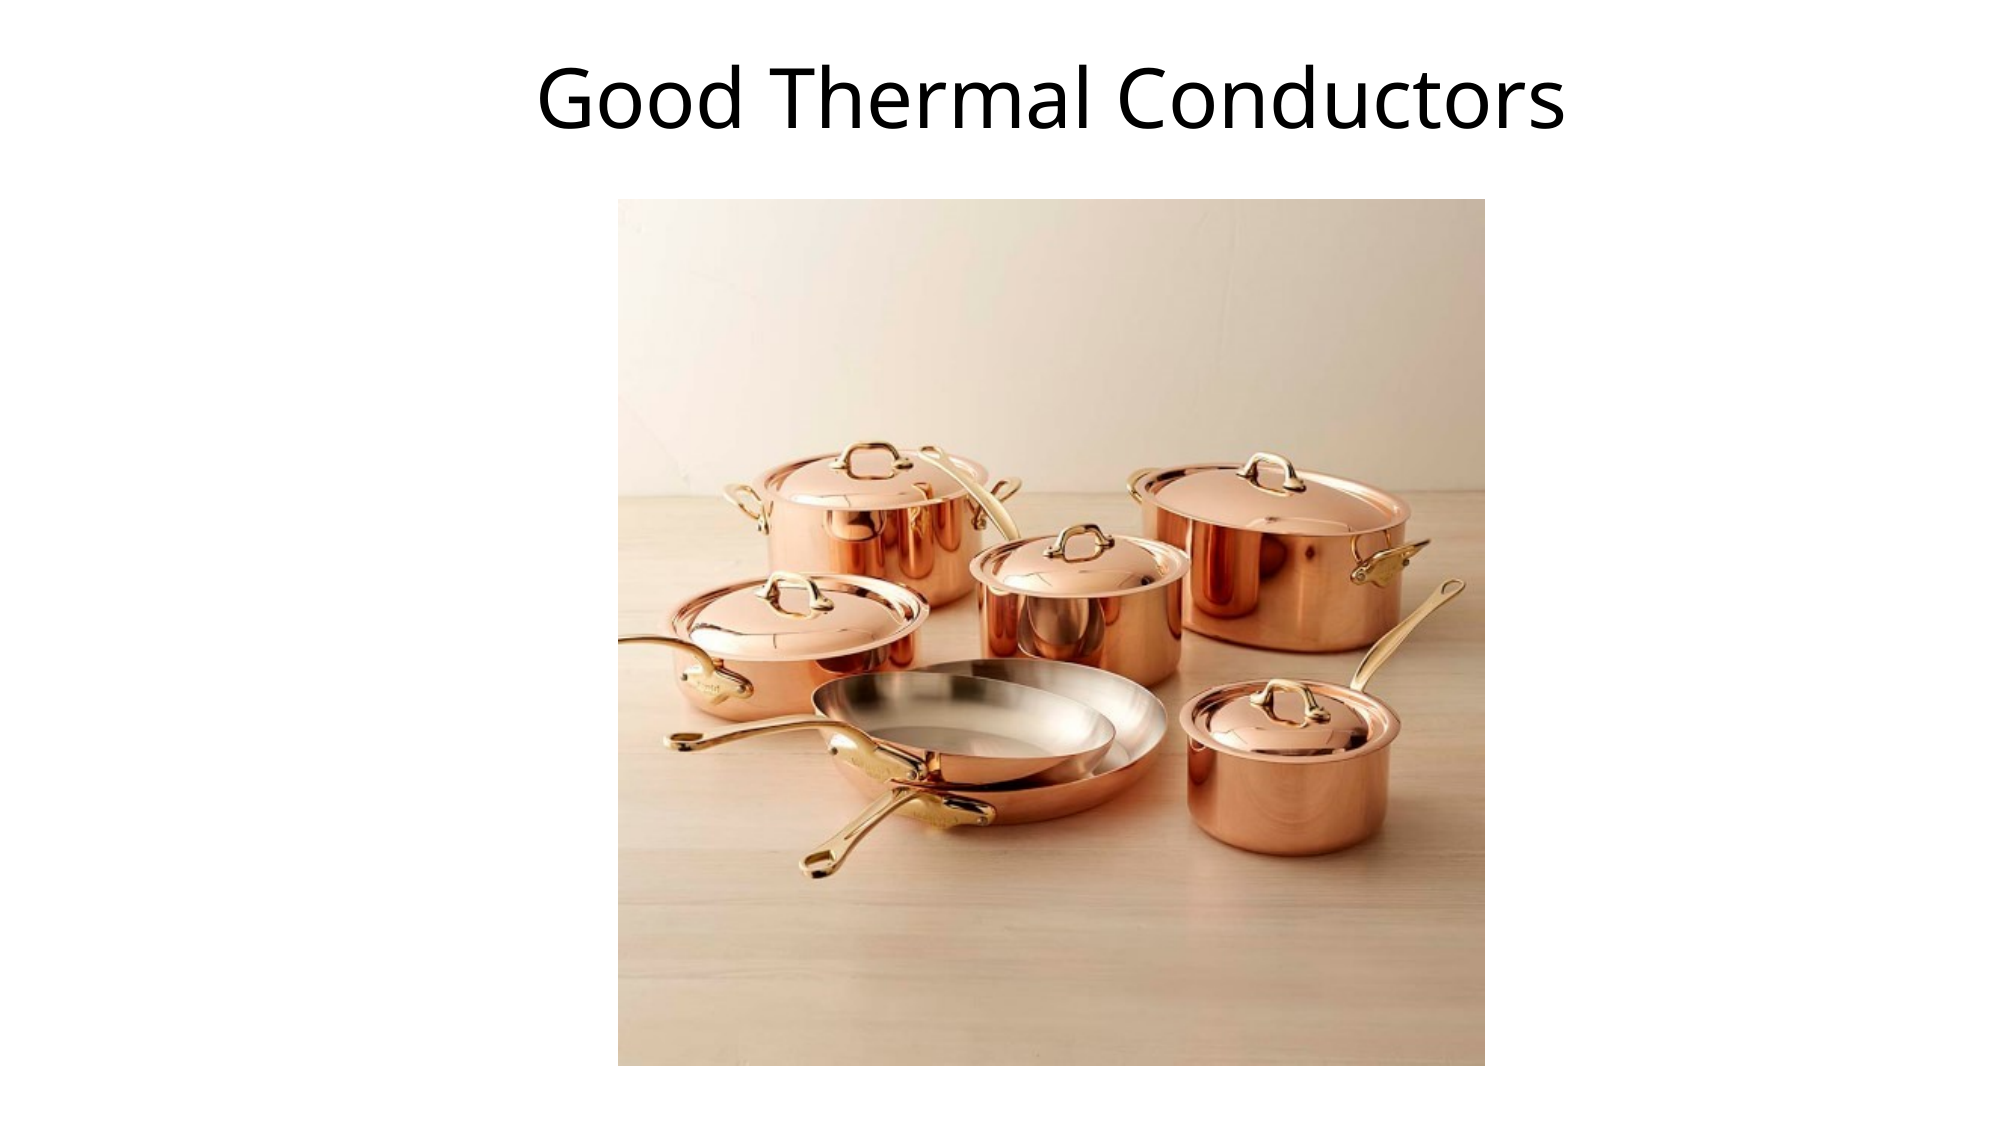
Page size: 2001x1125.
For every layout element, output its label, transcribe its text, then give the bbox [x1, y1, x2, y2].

text_box Good Thermal Conductors [496, 38, 1607, 153]
picture [618, 199, 1485, 1066]
